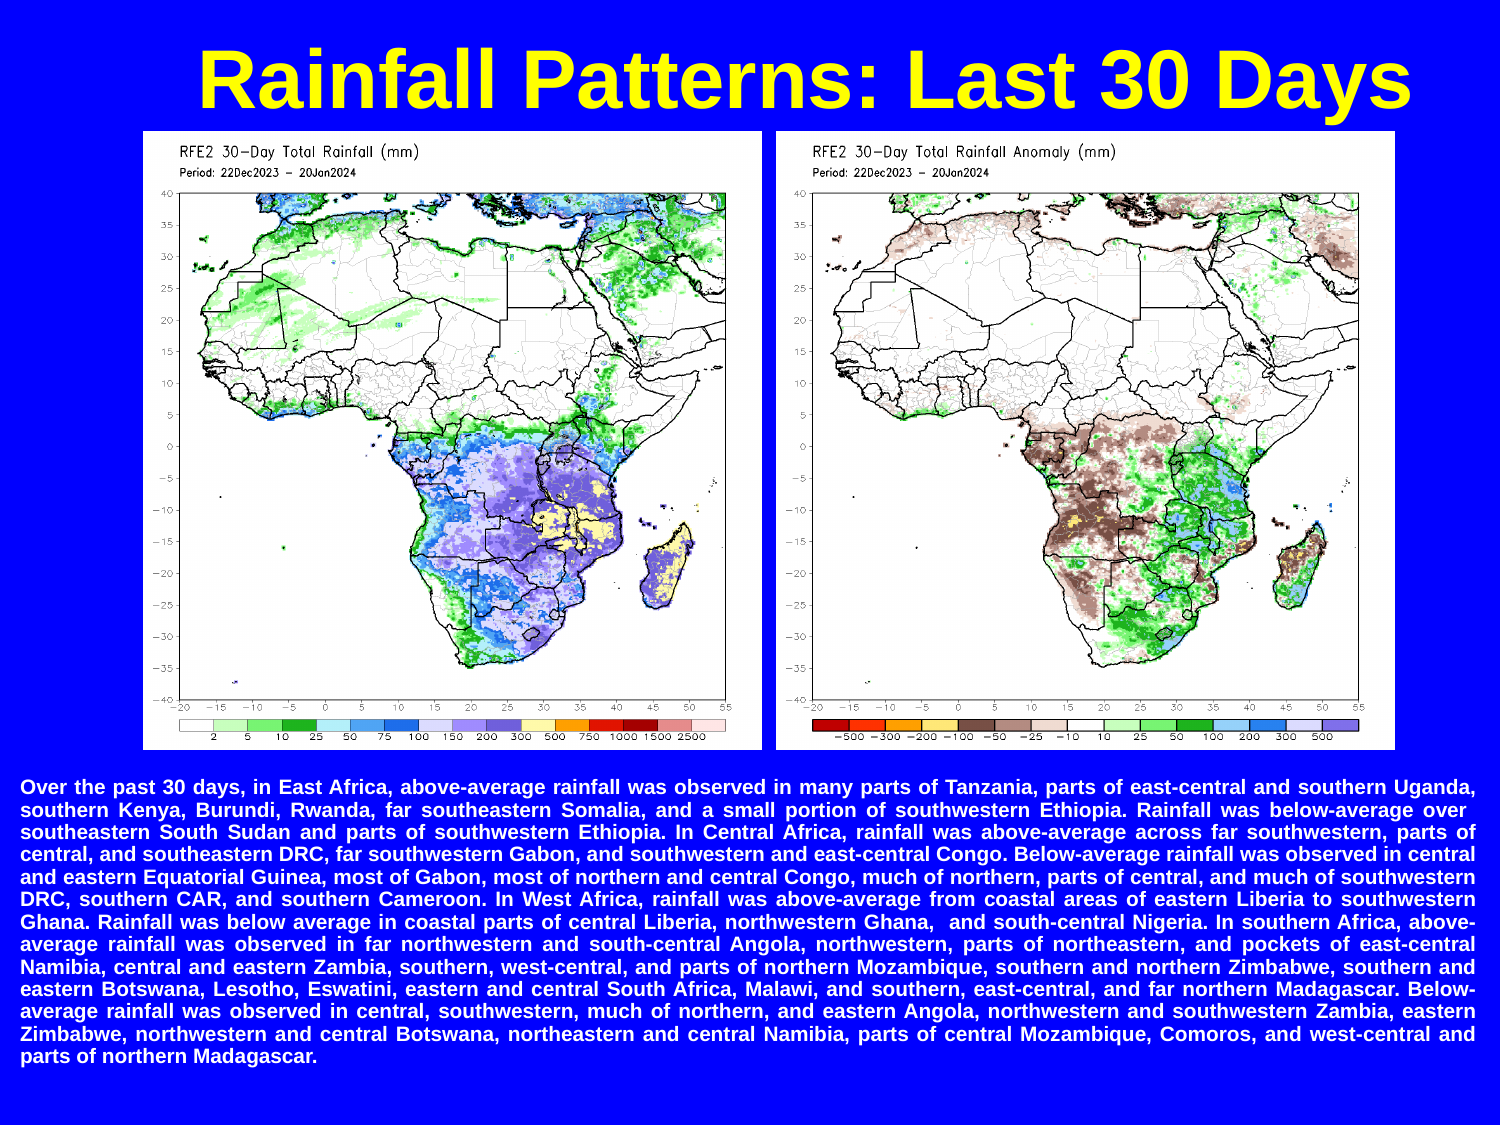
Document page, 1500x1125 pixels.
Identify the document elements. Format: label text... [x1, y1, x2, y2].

picture [776, 131, 1396, 751]
picture [142, 131, 762, 751]
title Rainfall Patterns: Last 30 Days [174, 0, 1438, 150]
text_box Over the past 30 days, in East Africa, above-average rainfall was observed in many parts of Tanzania, parts of east-central and southern Uganda, southern Kenya, Burundi, Rwanda, far southeastern Somalia, and a small portion of southwestern Ethiopia. Rainfall was below-average over southeastern South Sudan and parts of southwestern Ethiopia. In Central Africa, rainfall was above-average across far southwestern, parts of central, and southeastern DRC, far southwestern Gabon, and southwestern and east-central Congo. Below-average rainfall was observed in central and eastern Equatorial Guinea, most of Gabon, most of northern and central Congo, much of northern, parts of central, and much of southwestern DRC, southern CAR, and southern Cameroon. In West Africa, rainfall was above-average from coastal areas of eastern Liberia to southwestern Ghana. Rainfall was below average in coastal parts of central Liberia, northwestern Ghana, and south-central Nigeria. In southern Africa, above-average rainfall was observed in far northwestern and south-central Angola, northwestern, parts of northeastern, and pockets of east-central Namibia, central and eastern Zambia, southern, west-central, and parts of northern Mozambique, southern and northern Zimbabwe, southern and eastern Botswana, Lesotho, Eswatini, eastern and central South Africa, Malawi, and southern, east-central, and far northern Madagascar. Below-average rainfall was observed in central, southwestern, much of northern, and eastern Angola, northwestern and southwestern Zambia, eastern Zimbabwe, northwestern and central Botswana, northeastern and central Namibia, parts of central Mozambique, Comoros, and west-central and parts of northern Madagascar. [5, 769, 1492, 1076]
